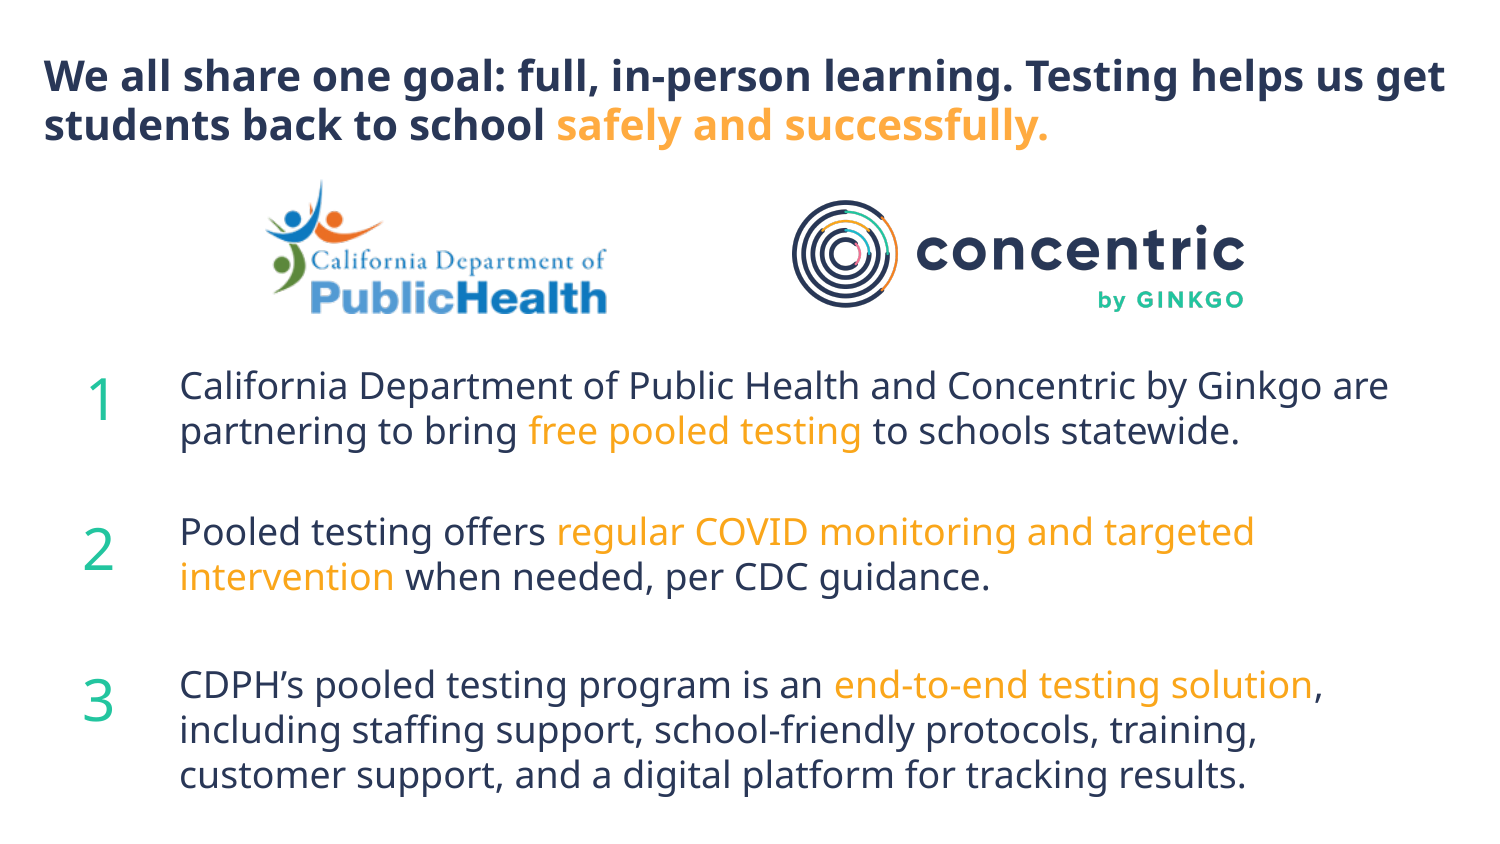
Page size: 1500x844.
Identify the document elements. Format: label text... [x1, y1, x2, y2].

title We all share one goal: full, in-person learning. Testing helps us get students back to school safely and successfully. [28, 20, 1472, 183]
text_box 2 [67, 496, 154, 597]
picture [791, 199, 1244, 313]
picture [264, 179, 614, 314]
text_box 3 [67, 647, 154, 748]
text_box 1 [70, 347, 158, 448]
text_box CDPH’s pooled testing program is an end-to-end testing solution, including staffing support, school-friendly protocols, training, customer support, and a digital platform for tracking results. [164, 646, 1445, 776]
text_box California Department of Public Health and Concentric by Ginkgo are partnering to bring free pooled testing to schools statewide. [164, 347, 1472, 460]
text_box Pooled testing offers regular COVID monitoring and targeted intervention when needed, per CDC guidance. [164, 493, 1445, 615]
